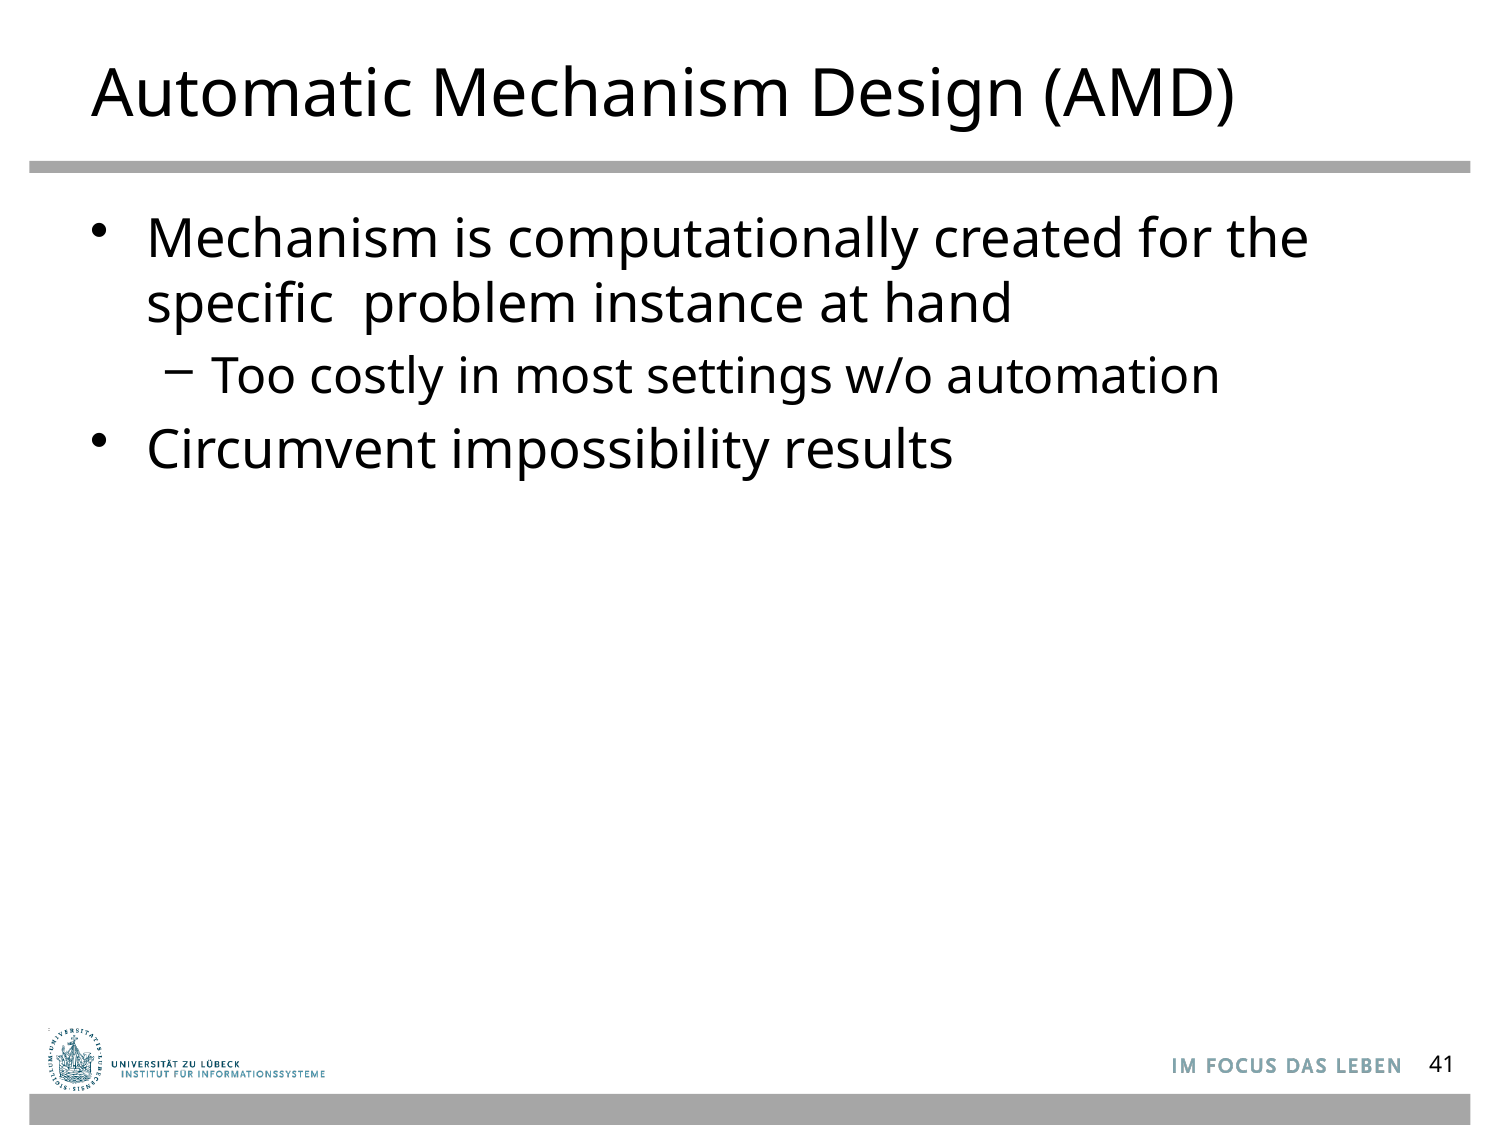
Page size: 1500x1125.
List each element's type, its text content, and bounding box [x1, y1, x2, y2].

picture [1173, 1058, 1305, 1073]
slide_number 41 [1305, 1050, 1471, 1083]
list Mechanism is computationally created for the specific problem instance at hand Too costly in most settings w/o automation Circumvent impossibility results [75, 196, 1425, 1012]
title Automatic Mechanism Design (AMD) [76, 42, 1427, 126]
